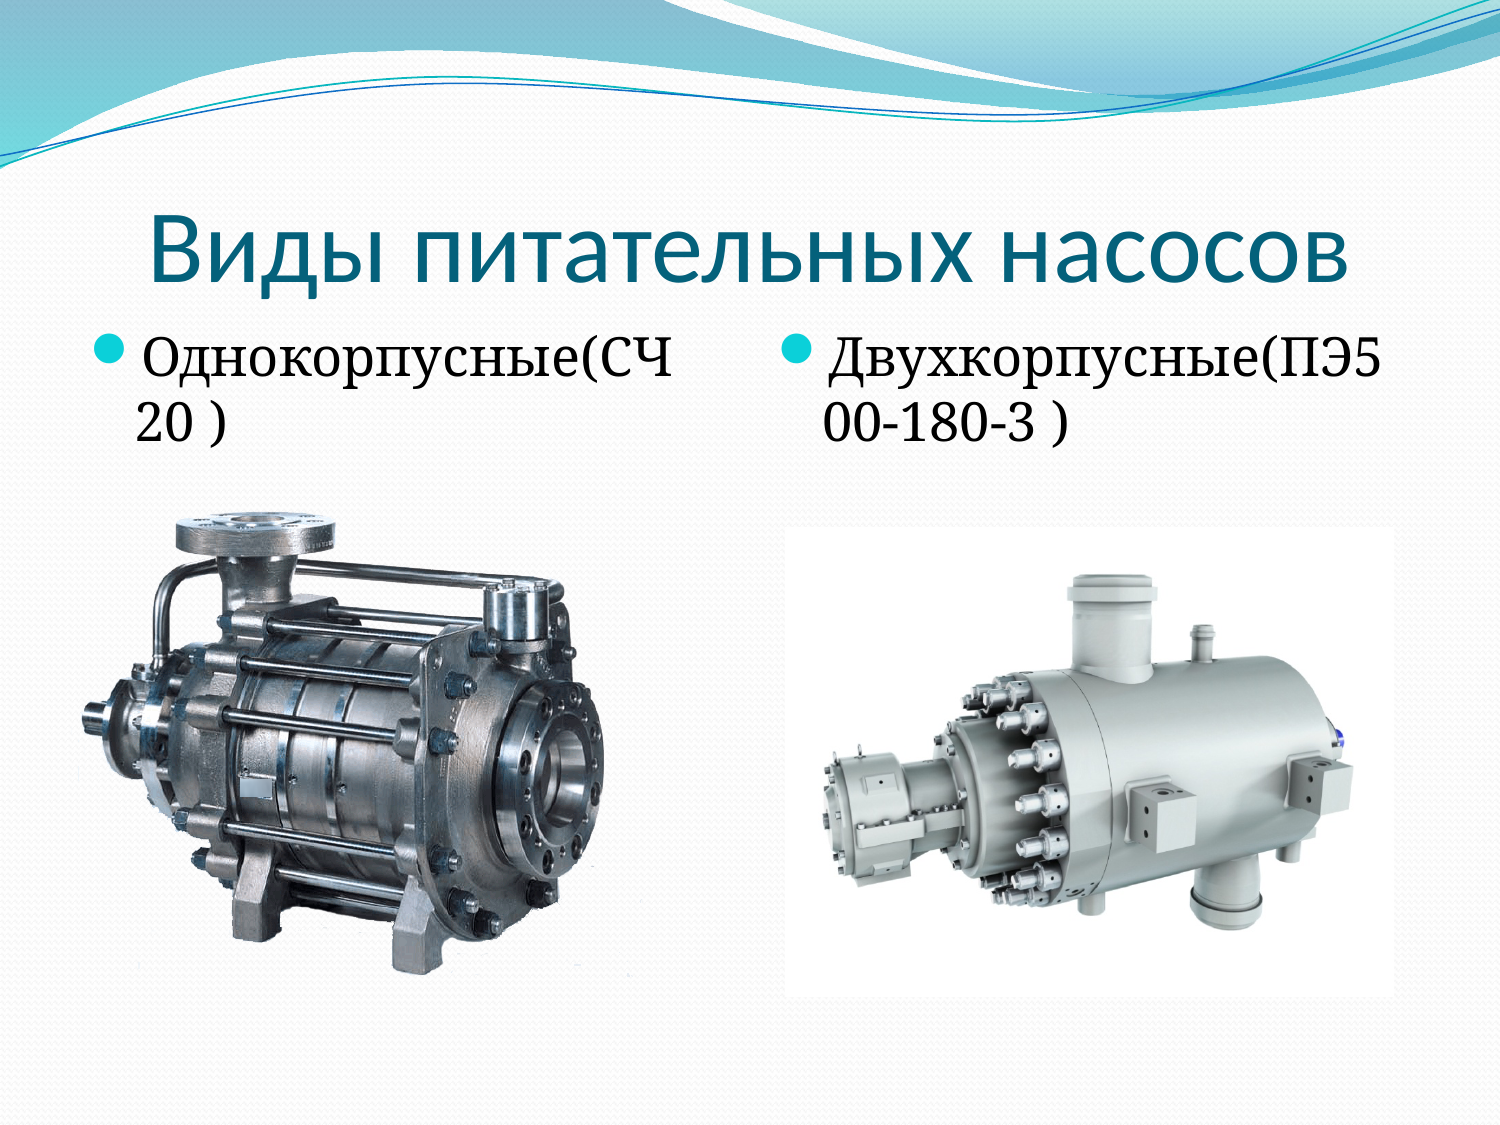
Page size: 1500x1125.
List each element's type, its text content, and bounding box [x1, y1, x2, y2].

picture [46, 491, 674, 989]
list Однокорпусные(СЧ 20 ) [75, 314, 738, 1043]
picture [784, 527, 1394, 997]
title Виды питательных насосов [75, 115, 1425, 303]
list Двухкорпусные(ΠЭ500-180-3 ) [762, 314, 1425, 1043]
